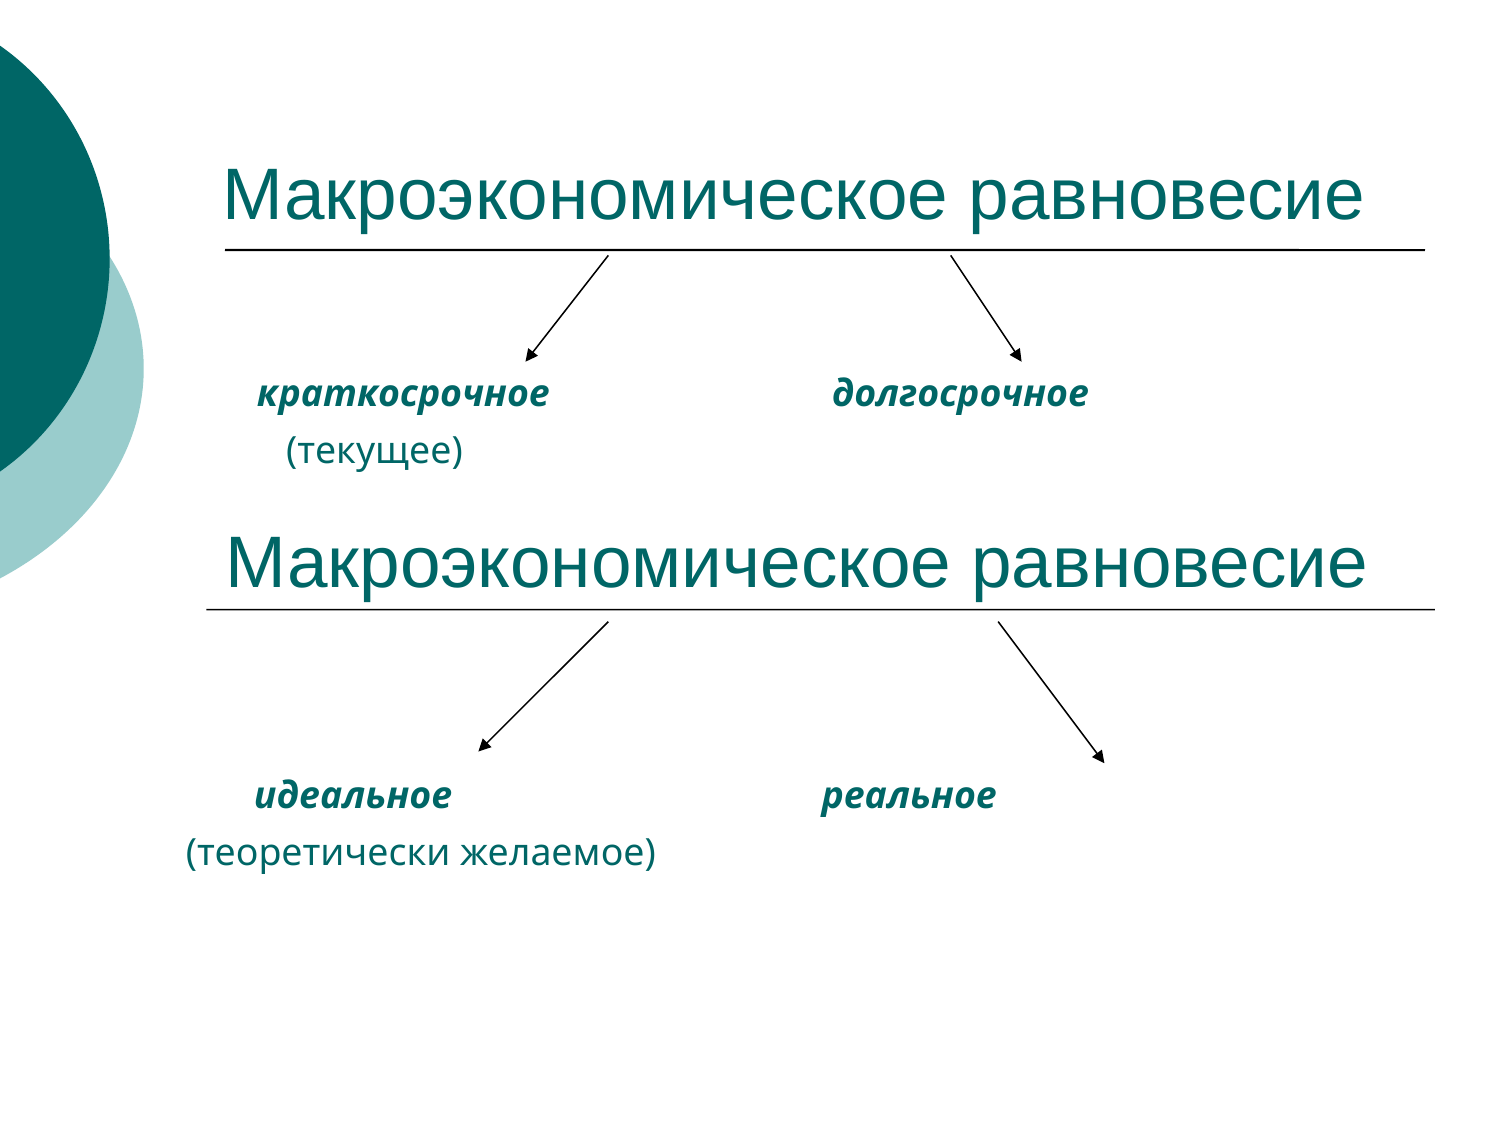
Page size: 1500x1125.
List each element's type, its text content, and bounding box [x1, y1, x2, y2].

text_box идеальное реальное (теоретически желаемое) [171, 763, 1424, 881]
text_box [950, 255, 1022, 362]
text_box Макроэкономическое равновесие [206, 515, 1388, 609]
text_box [998, 621, 1105, 764]
title Макроэкономическое равновесие [194, 54, 1395, 243]
text_box [525, 255, 609, 362]
text_box [478, 621, 609, 752]
text_box краткосрочное долгосрочное (текущее) [242, 361, 1400, 479]
